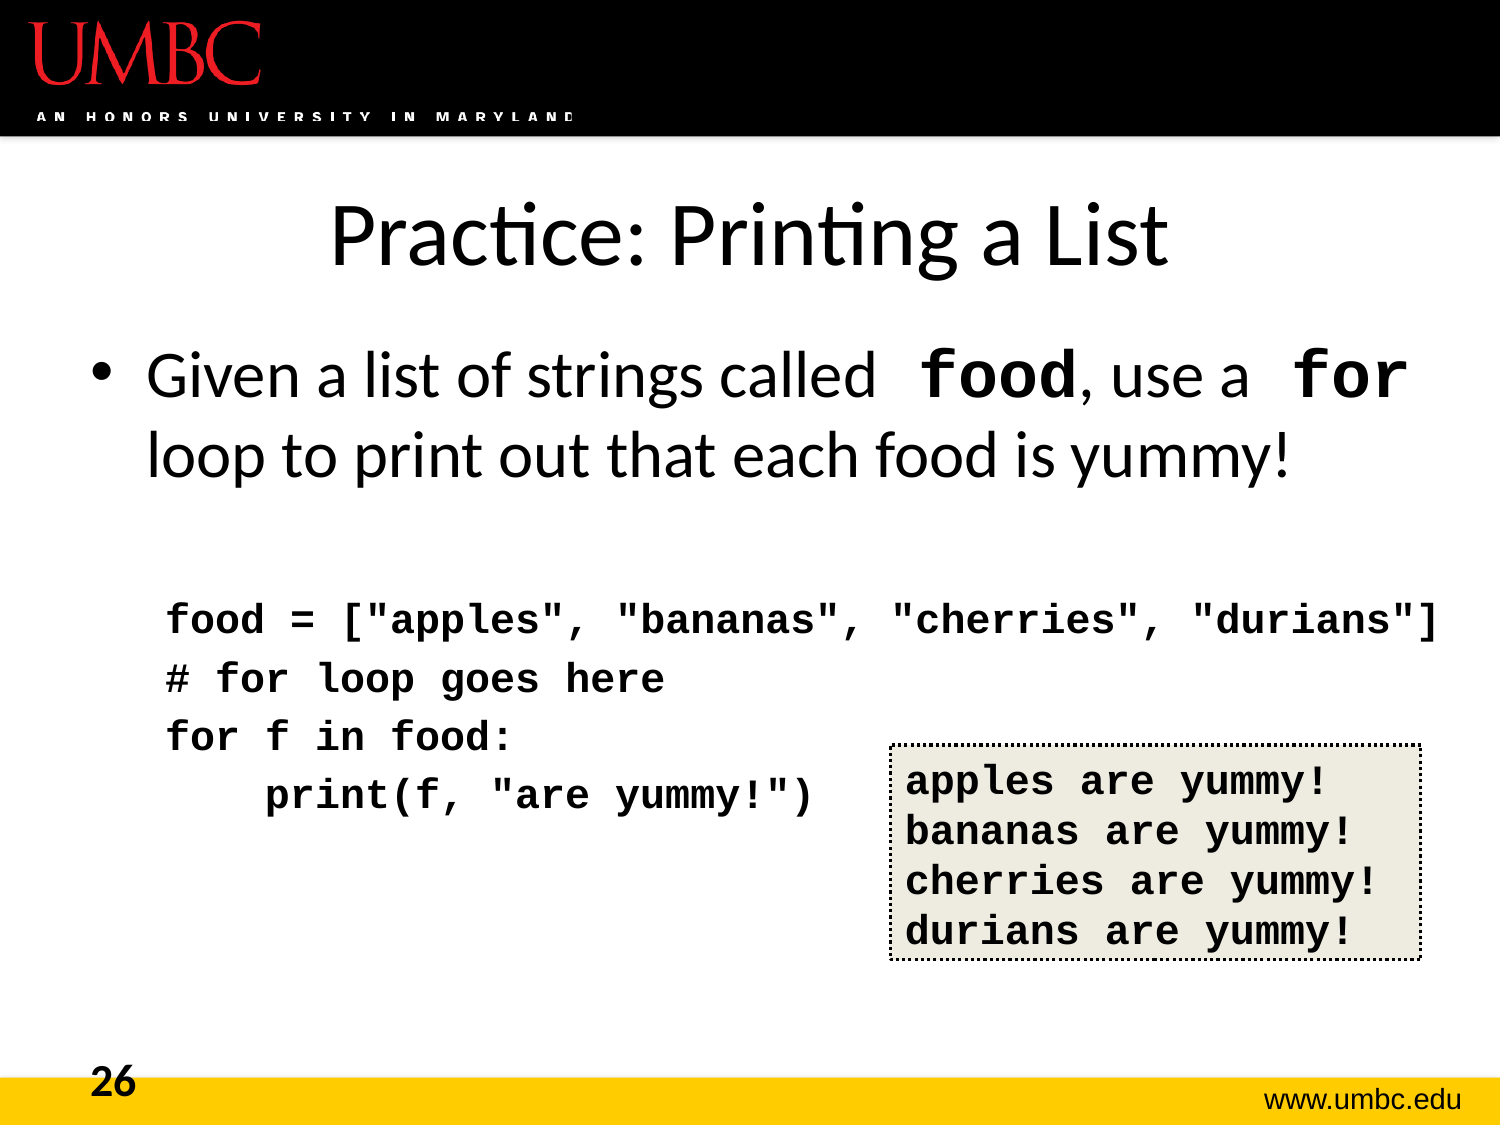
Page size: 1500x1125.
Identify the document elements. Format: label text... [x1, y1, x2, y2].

text_box apples are yummy! bananas are yummy! cherries are yummy! durians are yummy! [890, 745, 1421, 960]
list Given a list of strings called food, use a for loop to print out that each food is yummy! food = ["apples", "bananas", "cherries", "durians"] # for loop goes here for f in food: print(f, "are yummy!") [75, 323, 1483, 1005]
slide_number 26 [75, 1042, 425, 1103]
title Practice: Printing a List [75, 135, 1425, 323]
